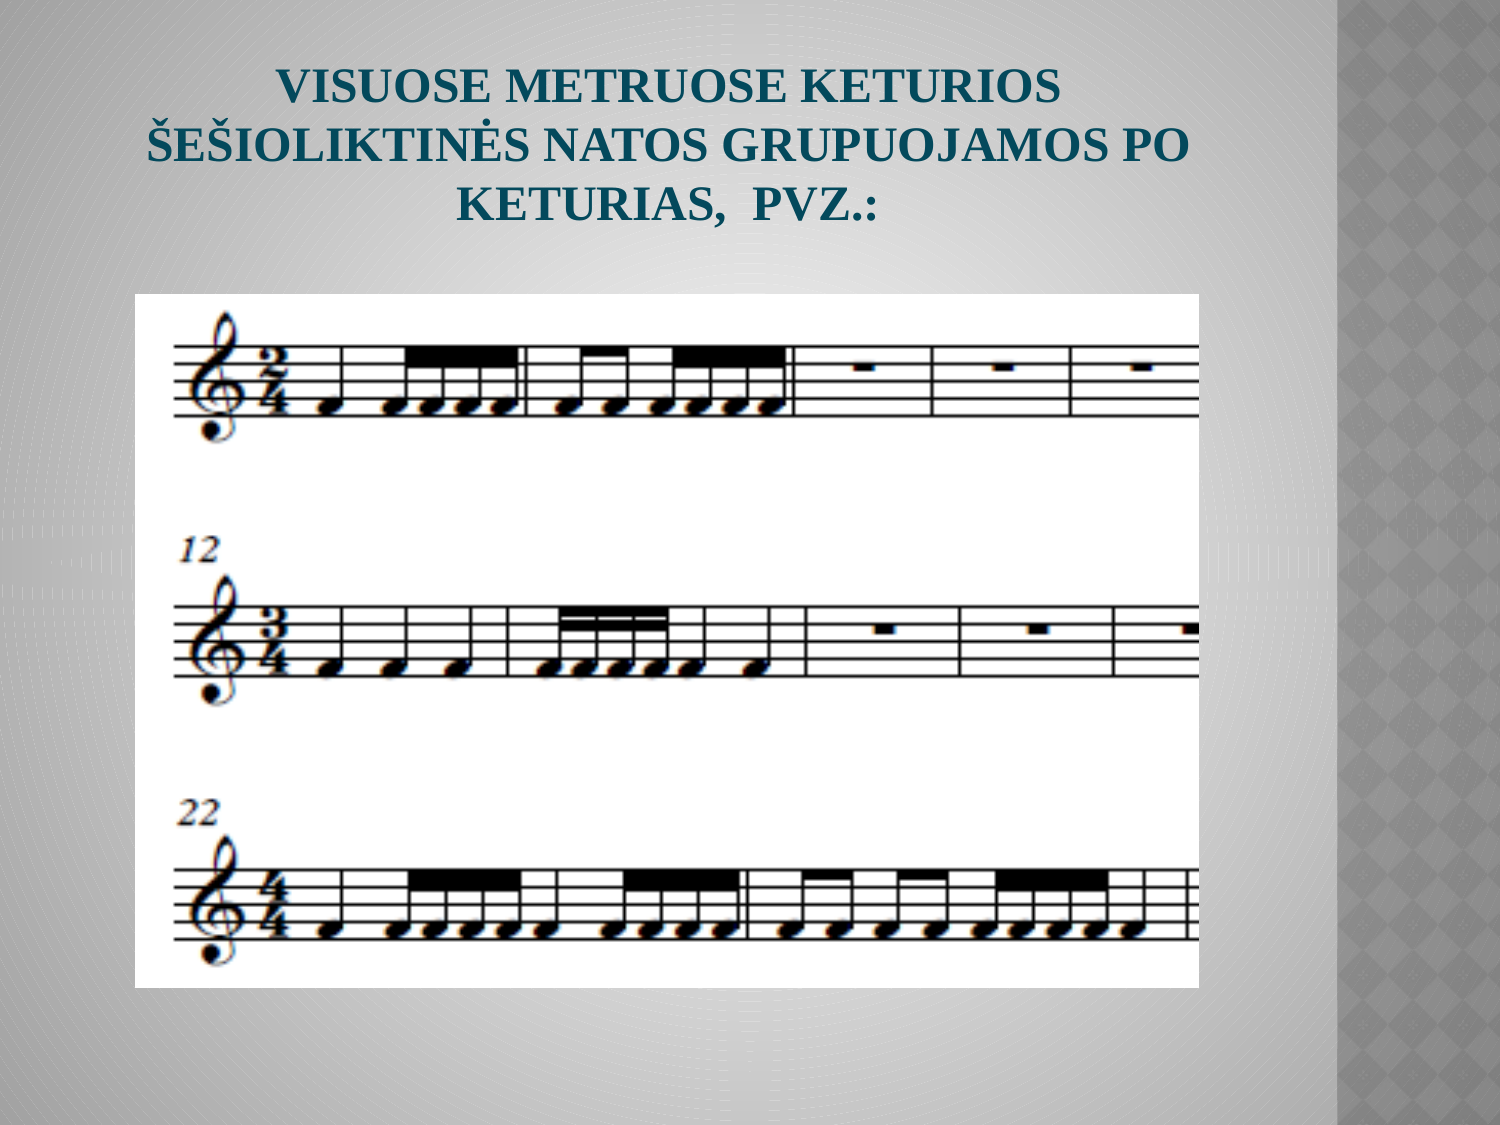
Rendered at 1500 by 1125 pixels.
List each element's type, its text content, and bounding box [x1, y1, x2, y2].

title Visuose metruose keturios šešioliktinės natos grupuojamos po keturias, pvz.: [75, 52, 1263, 315]
picture [135, 294, 1200, 989]
